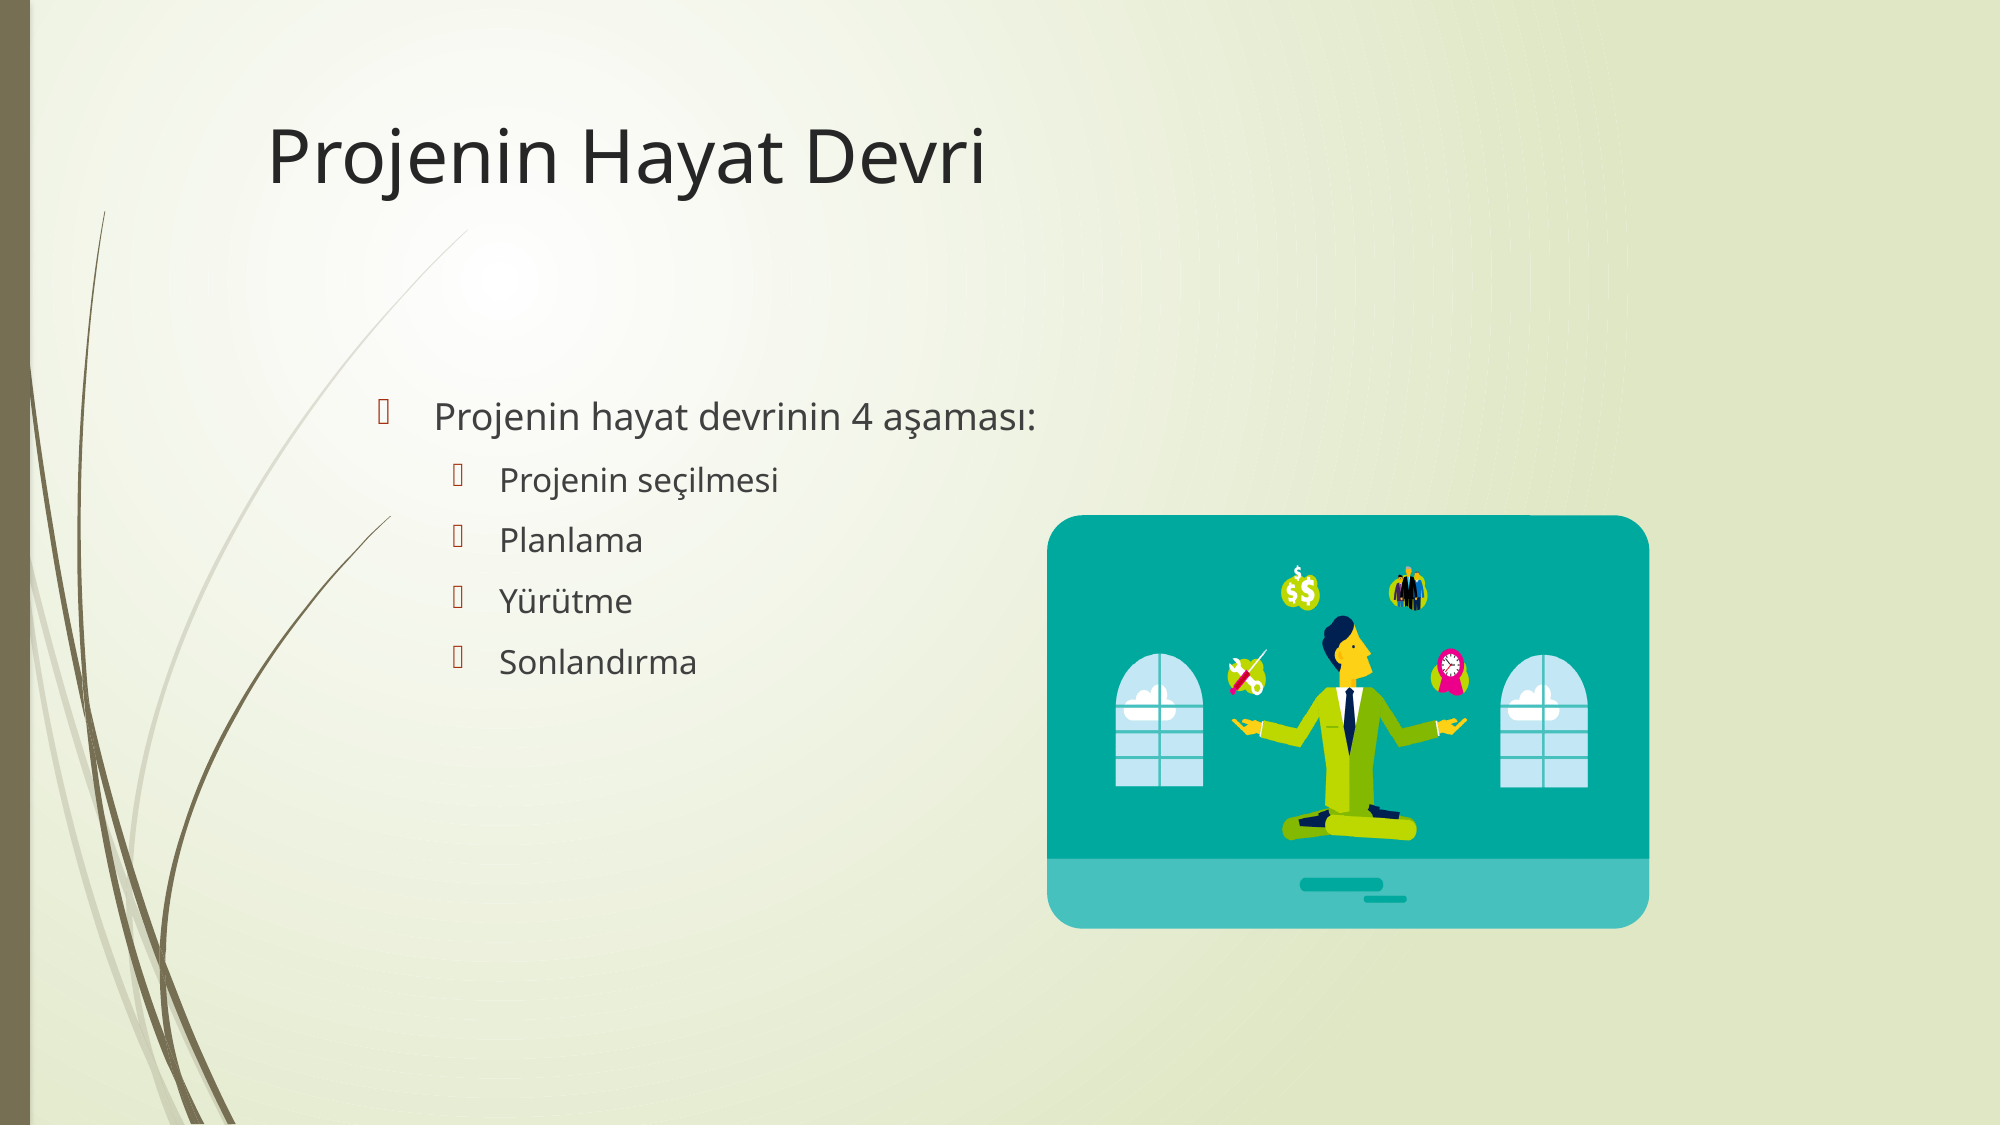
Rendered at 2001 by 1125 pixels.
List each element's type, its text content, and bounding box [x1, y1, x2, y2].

list Projenin hayat devrinin 4 aşaması: Projenin seçilmesi Planlama Yürütme Sonlandırma [362, 385, 1672, 1061]
title Projenin Hayat Devri [251, 101, 1957, 289]
picture [1046, 514, 1650, 929]
